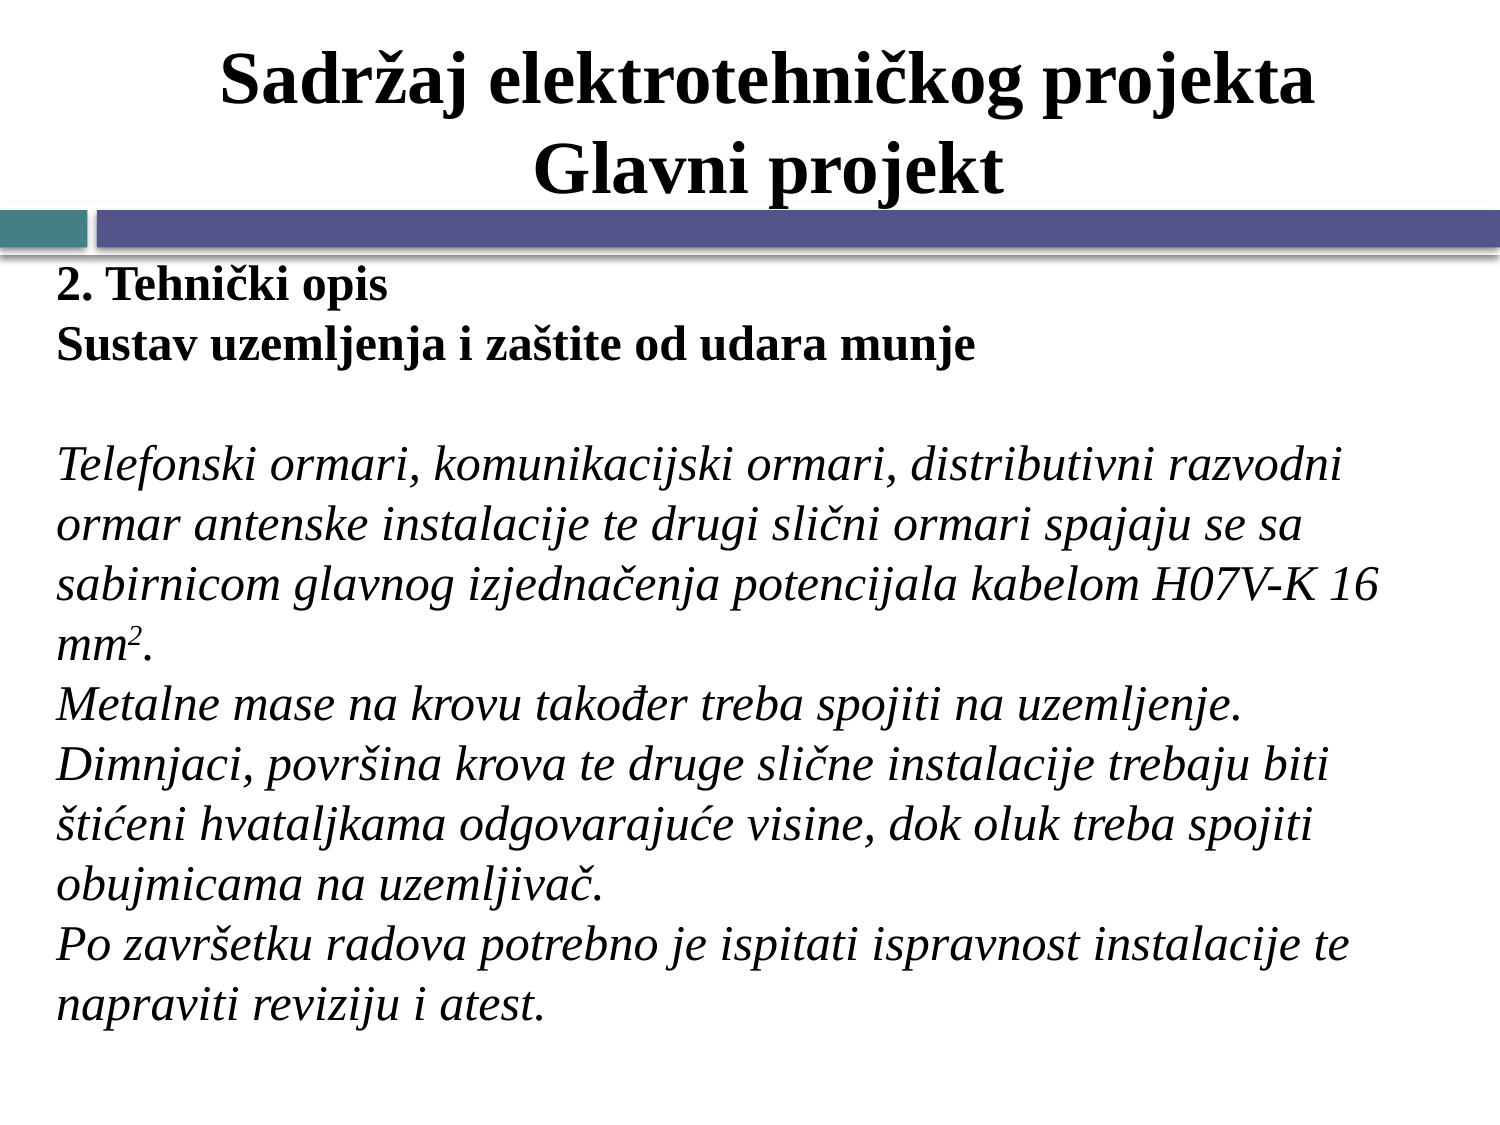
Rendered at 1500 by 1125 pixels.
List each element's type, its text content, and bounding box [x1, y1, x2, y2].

title Sadržaj elektrotehničkog projekta Glavni projekt [99, 37, 1438, 148]
text_box 2. Tehnički opis Sustav uzemljenja i zaštite od udara munje Telefonski ormari, komunikacijski ormari, distributivni razvodni ormar antenske instalacije te drugi slični ormari spajaju se sa sabirnicom glavnog izjednačenja potencijala kabelom H07V-K 16 mm2. Metalne mase na krovu također treba spojiti na uzemljenje. Dimnjaci, površina krova te druge slične instalacije trebaju biti štićeni hvataljkama odgovarajuće visine, dok oluk treba spojiti obujmicama na uzemljivač. Po završetku radova potrebno je ispitati ispravnost instalacije te napraviti reviziju i atest. [41, 243, 1472, 1039]
title Sadržaj elektrotehničkog projekta Glavni projekt [99, 150, 1438, 200]
